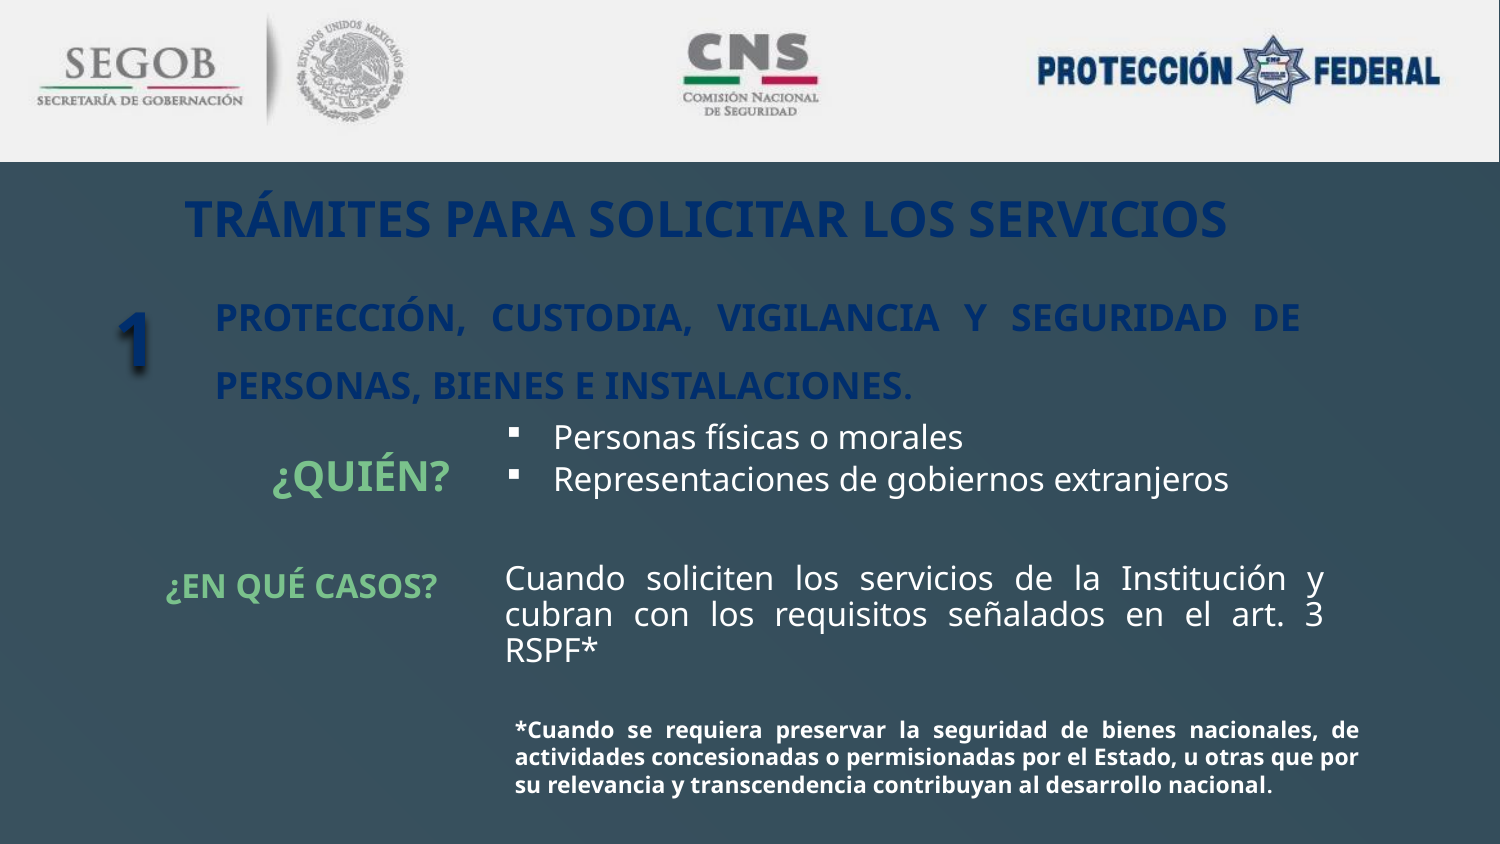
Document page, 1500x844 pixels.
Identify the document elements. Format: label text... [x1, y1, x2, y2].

text_box [201, 271, 779, 325]
text_box *Cuando se requiera preservar la seguridad de bienes nacionales, de actividades concesionadas o permisionadas por el Estado, u otras que por su relevancia y transcendencia contribuyan al desarrollo nacional. [500, 708, 1375, 806]
text_box Trámites para solicitar los servicios [99, 175, 1313, 255]
text_box ¿En qué casos? [150, 562, 453, 614]
text_box Cuando soliciten los servicios de la Institución y cubran con los requisitos señalados en el art. 3 RSPF* [489, 554, 1341, 678]
text_box PROTECCIÓN, CUSTODIA, VIGILANCIA Y SEGURIDAD DE PERSONAS, BIENES E INSTALACIONES. [199, 264, 1317, 344]
picture [0, 0, 1499, 163]
text_box 1 [99, 238, 173, 389]
text_box Personas físicas o morales Representaciones de gobiernos extranjeros [491, 413, 1375, 507]
text_box ¿Quién? [257, 448, 466, 509]
